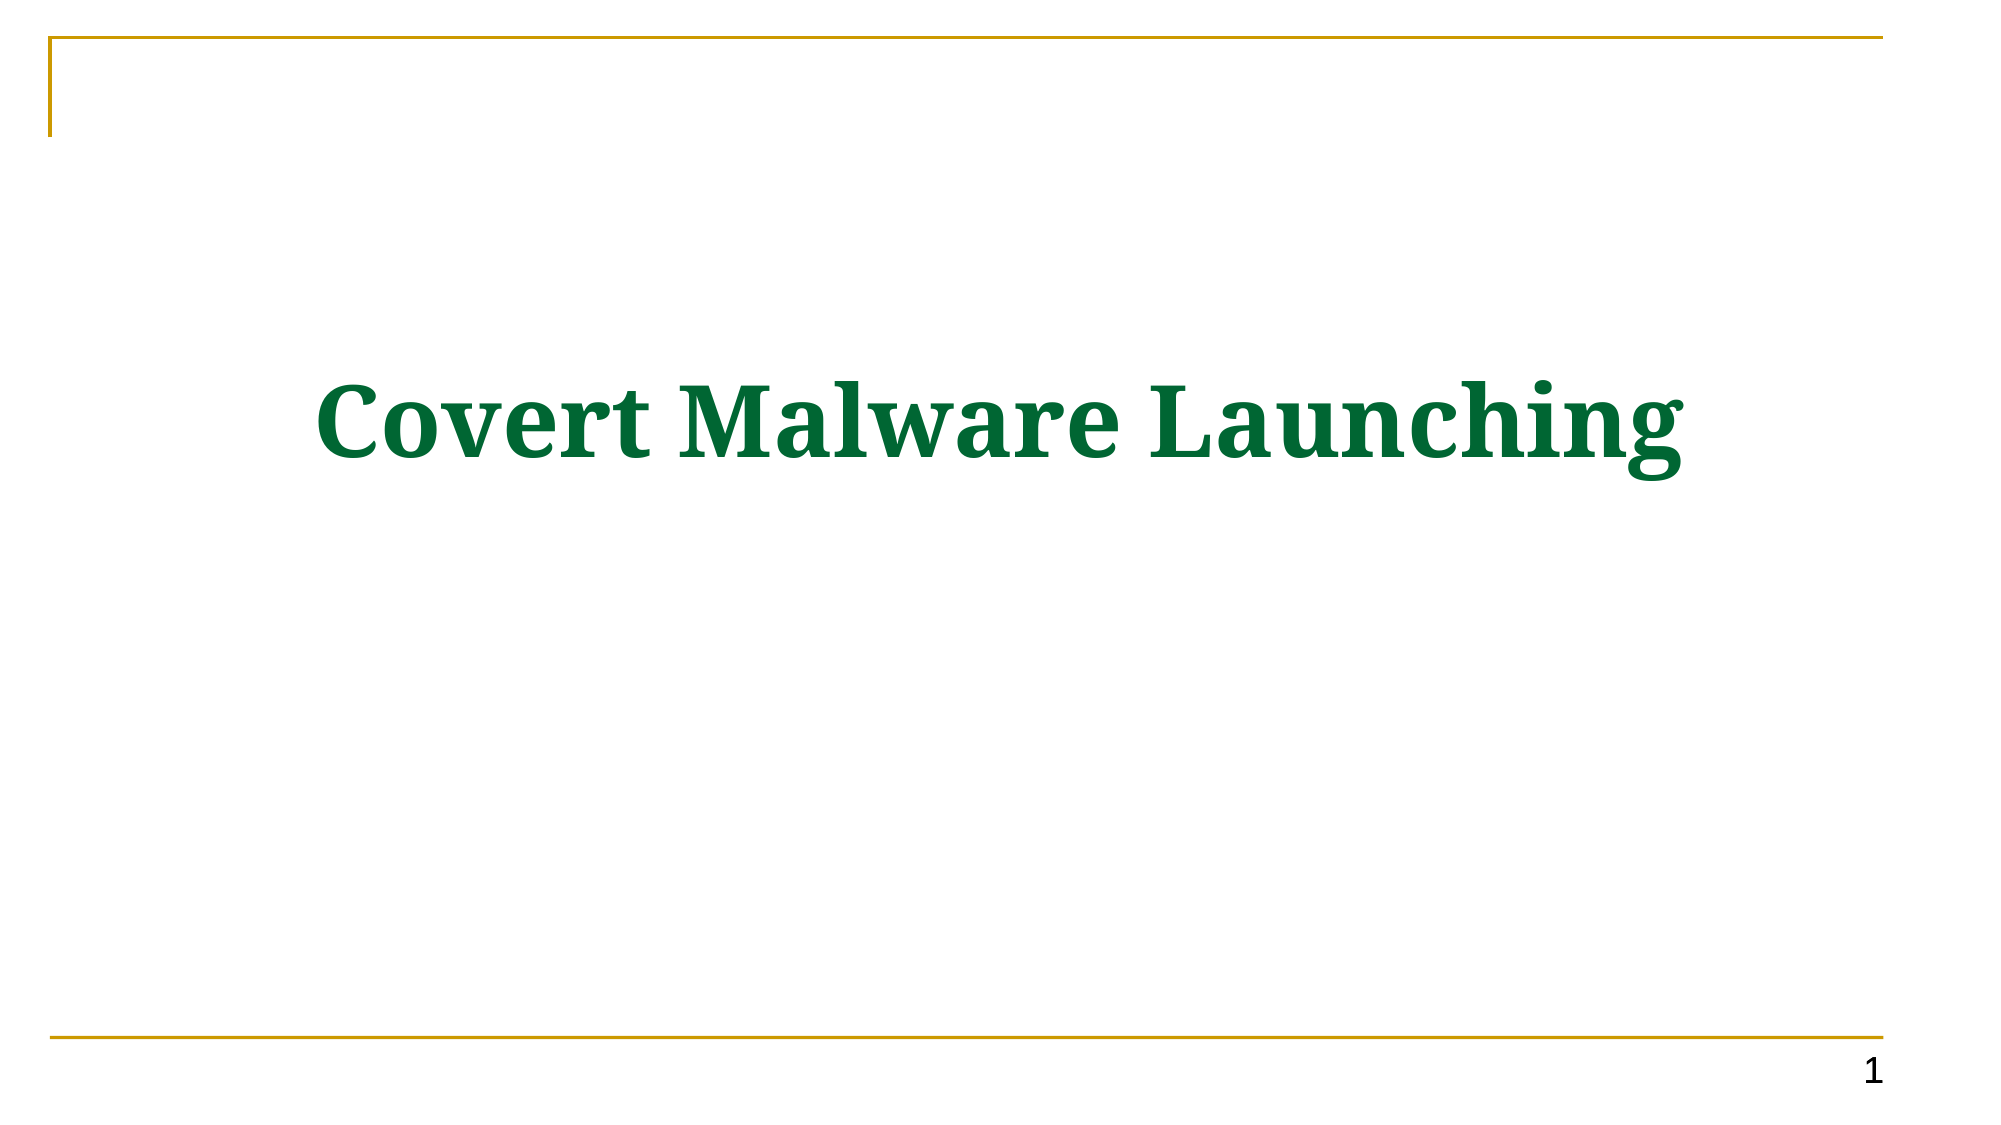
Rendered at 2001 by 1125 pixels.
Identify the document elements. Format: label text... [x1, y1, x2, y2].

title Covert Malware Launching [150, 349, 1850, 591]
